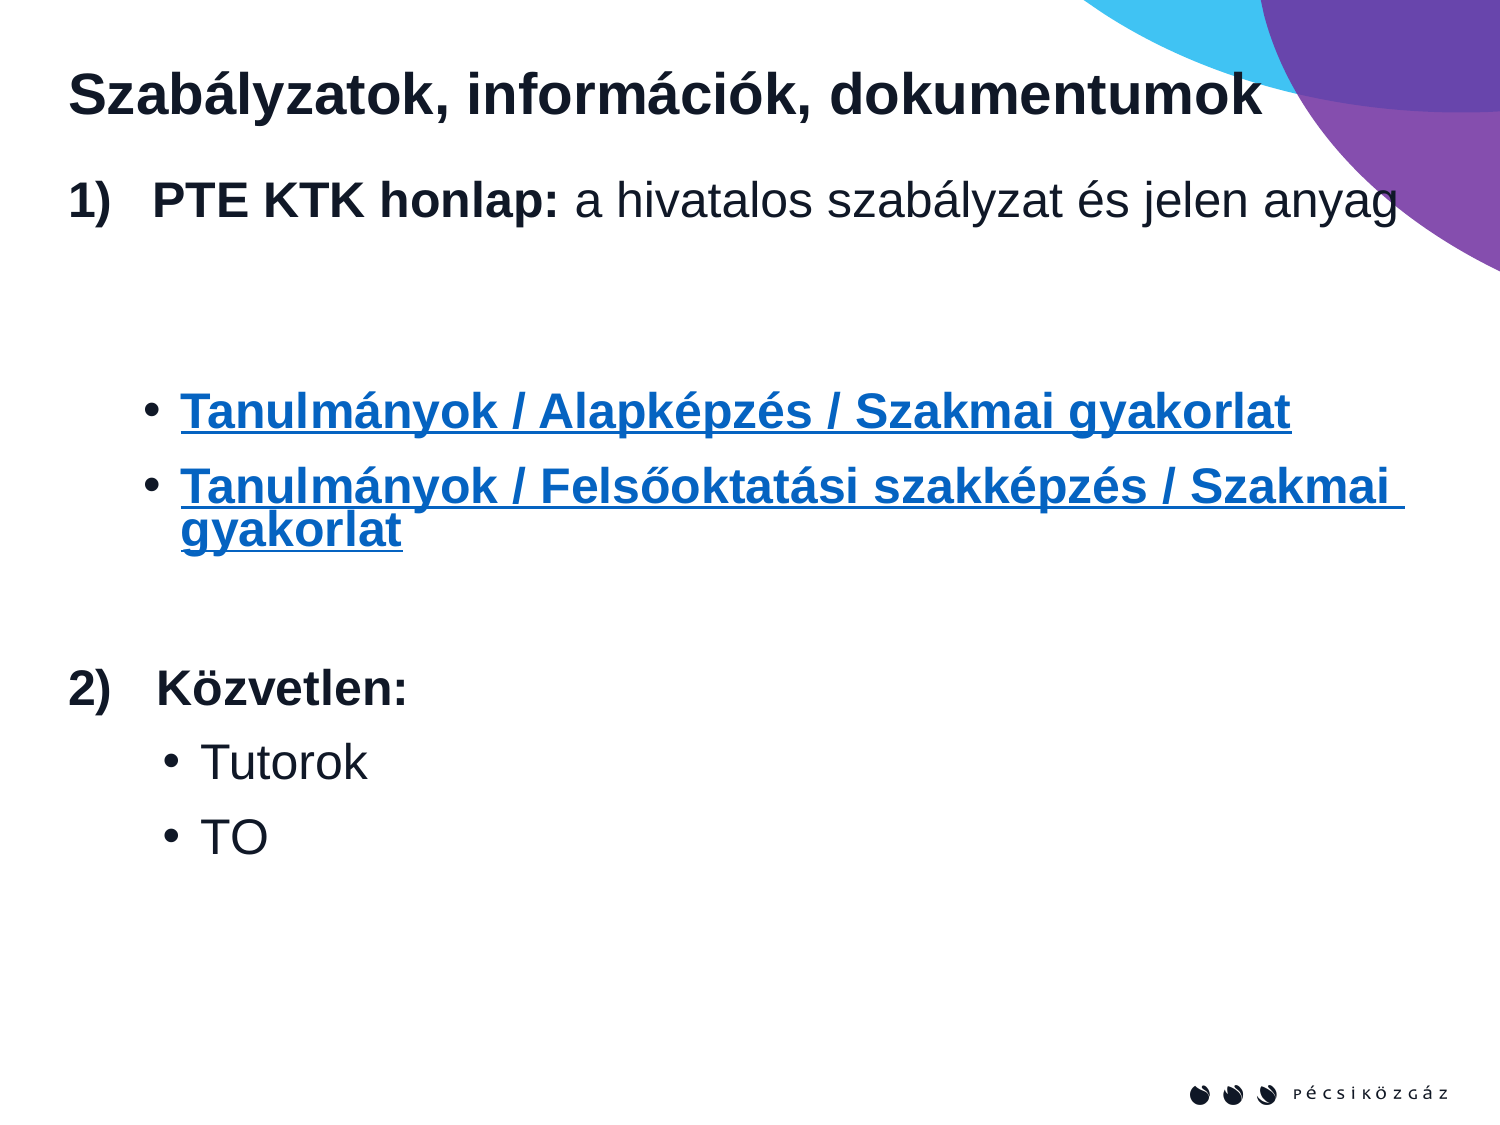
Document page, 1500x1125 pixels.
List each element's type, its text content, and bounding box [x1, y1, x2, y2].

title Szabályzatok, információk, dokumentumok [53, 54, 1397, 138]
picture [1190, 1085, 1447, 1105]
list PTE KTK honlap: a hivatalos szabályzat és jelen anyag Tanulmányok / Alapképzés / Szakmai gyakorlat Tanulmányok / Felsőoktatási szakképzés / Szakmai gyakorlat 2) Közvetlen: Tutorok TO [53, 167, 1447, 1014]
